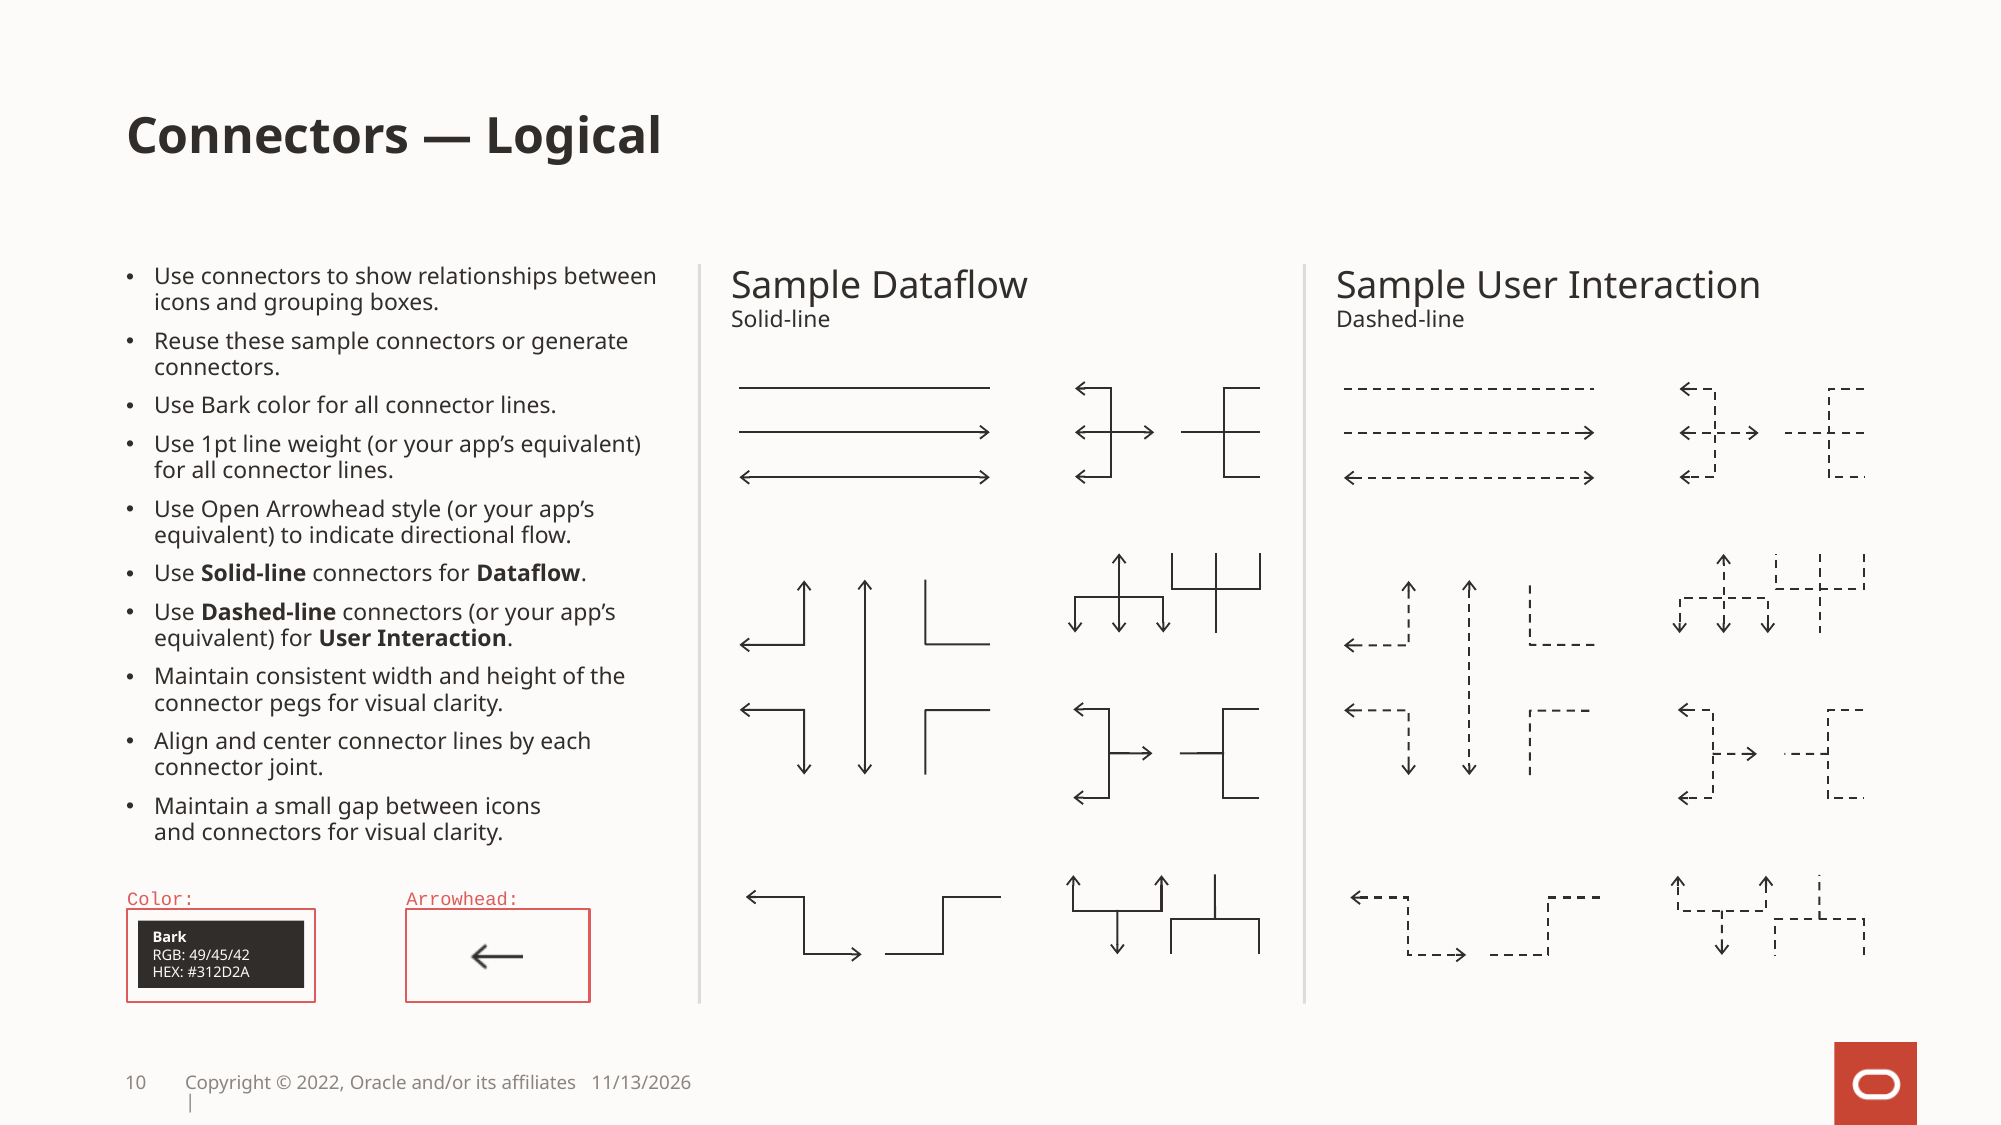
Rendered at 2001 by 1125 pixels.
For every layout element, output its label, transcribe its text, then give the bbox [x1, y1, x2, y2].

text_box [739, 388, 1260, 955]
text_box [127, 886, 346, 1003]
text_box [406, 886, 590, 1003]
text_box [1343, 389, 1865, 956]
list Sample Dataflow Solid-line [731, 264, 1273, 1004]
slide_number 10 [125, 1053, 185, 1114]
list Sample User Interaction Dashed-line [1336, 264, 1878, 1004]
list Use connectors to show relationships between icons and grouping boxes. Reuse these sample connectors or generate connectors. Use Bark color for all connector lines. Use 1pt line weight (or your app’s equivalent) for all connector lines. Use Open Arrowhead style (or your app’s equivalent) to indicate directional flow. Use Solid-line connectors for Dataflow. Use Dashed-line connectors (or your app’s equivalent) for User Interaction. Maintain consistent width and height of the connector pegs for visual clarity. Align and center connector lines by each connector joint. Maintain a small gap between icons and connectors for visual clarity. [126, 264, 668, 1004]
footer Copyright © 2022, Oracle and/or its affiliates | [185, 1053, 592, 1114]
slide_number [592, 1054, 1042, 1114]
title Connectors — Logical [126, 29, 1877, 165]
